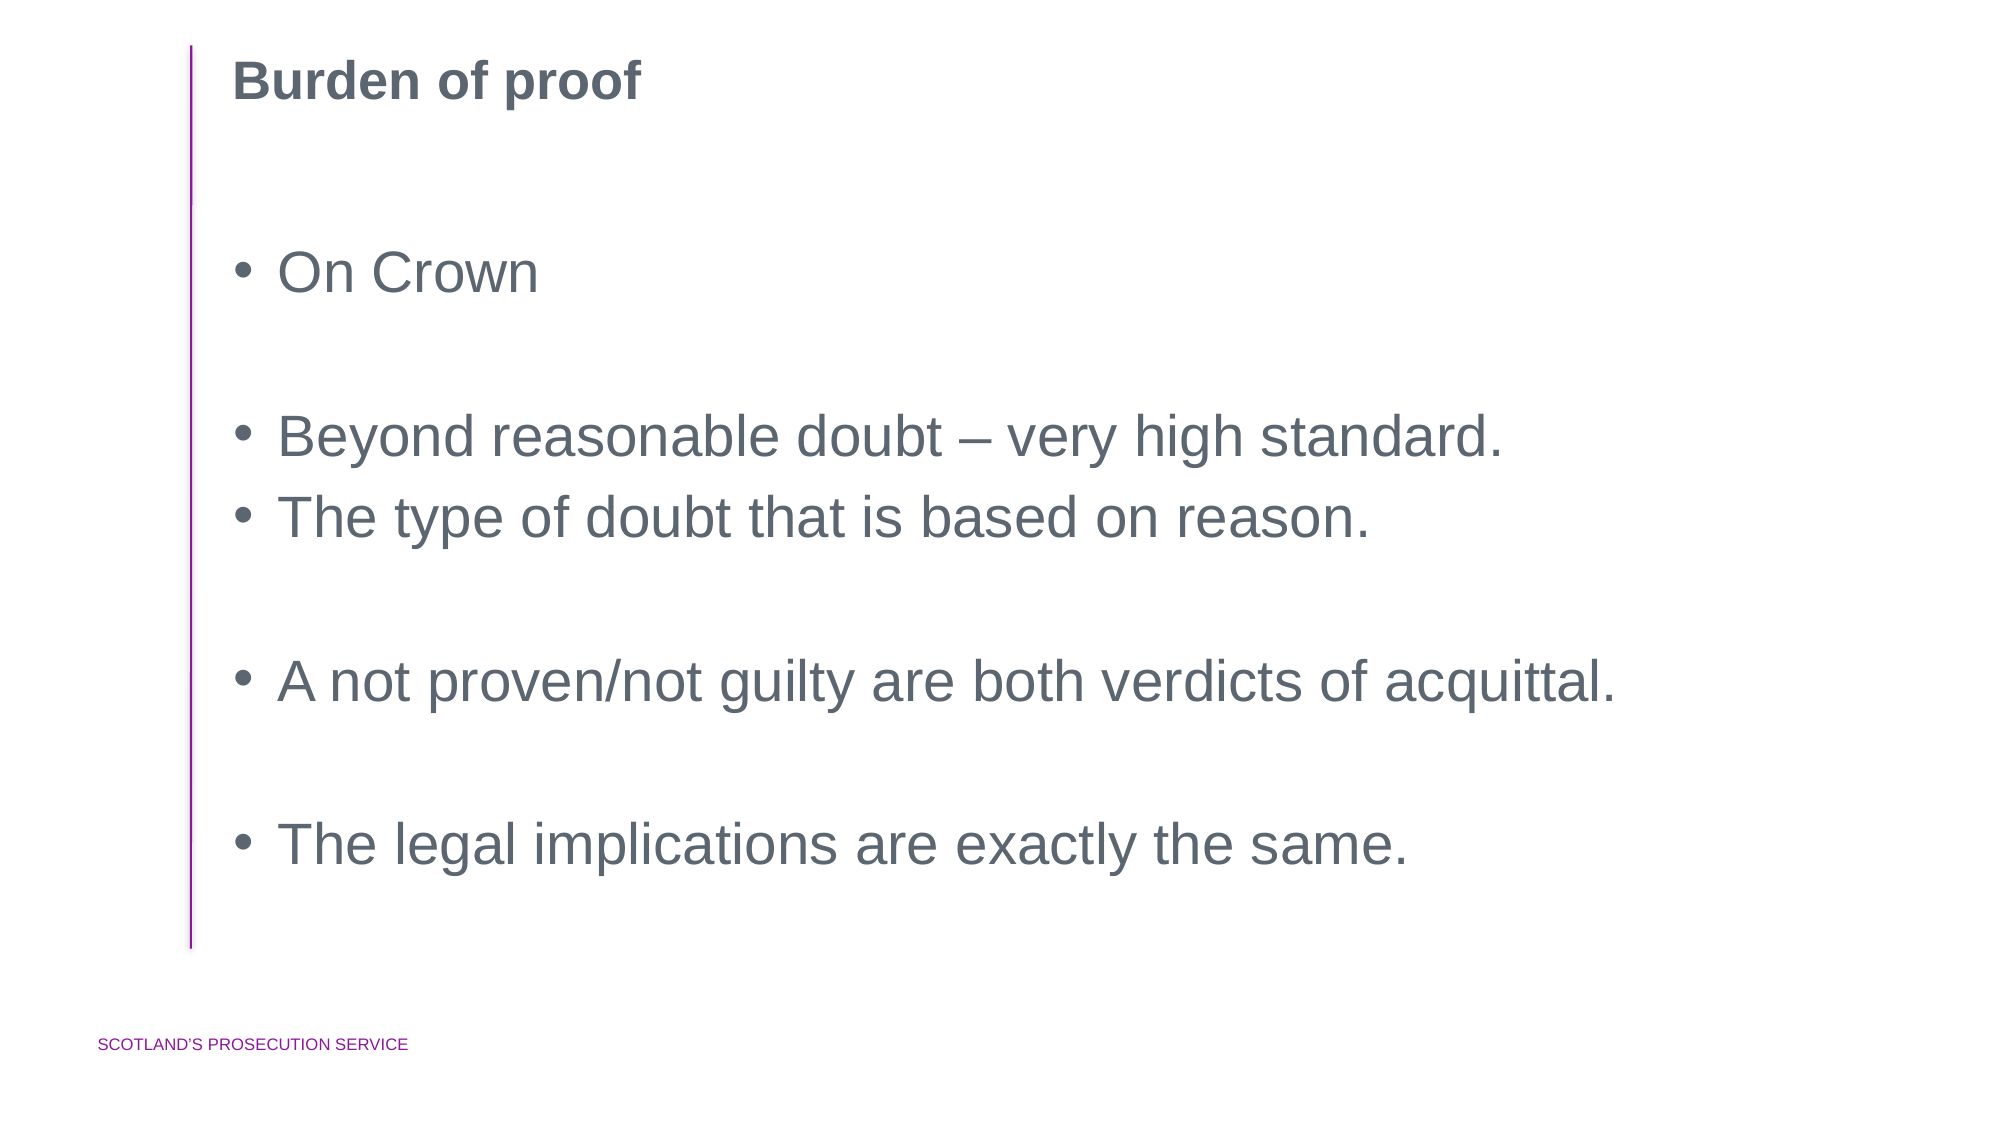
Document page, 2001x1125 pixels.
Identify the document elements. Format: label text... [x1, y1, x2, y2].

title Burden of proof [232, 45, 1768, 197]
list On Crown Beyond reasonable doubt – very high standard. The type of doubt that is based on reason. A not proven/not guilty are both verdicts of acquittal. The legal implications are exactly the same. [218, 144, 1755, 864]
